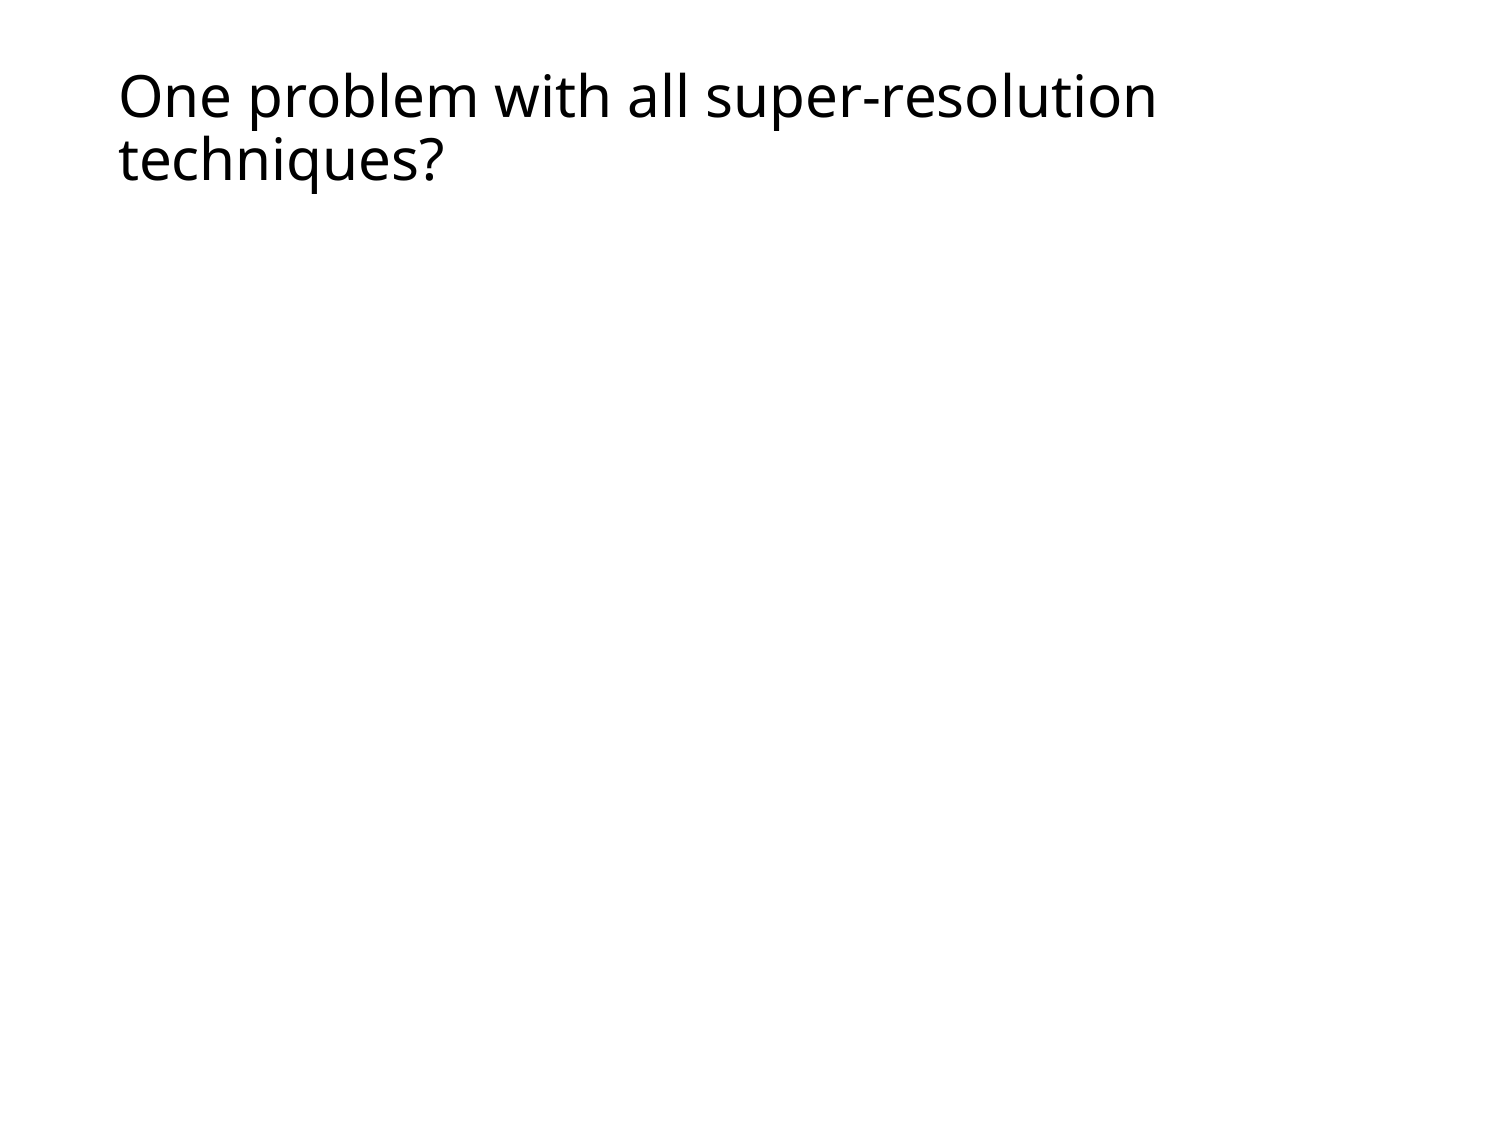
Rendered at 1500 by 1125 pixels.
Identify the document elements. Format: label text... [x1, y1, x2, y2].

title One problem with all super-resolution techniques? [103, 59, 1397, 278]
